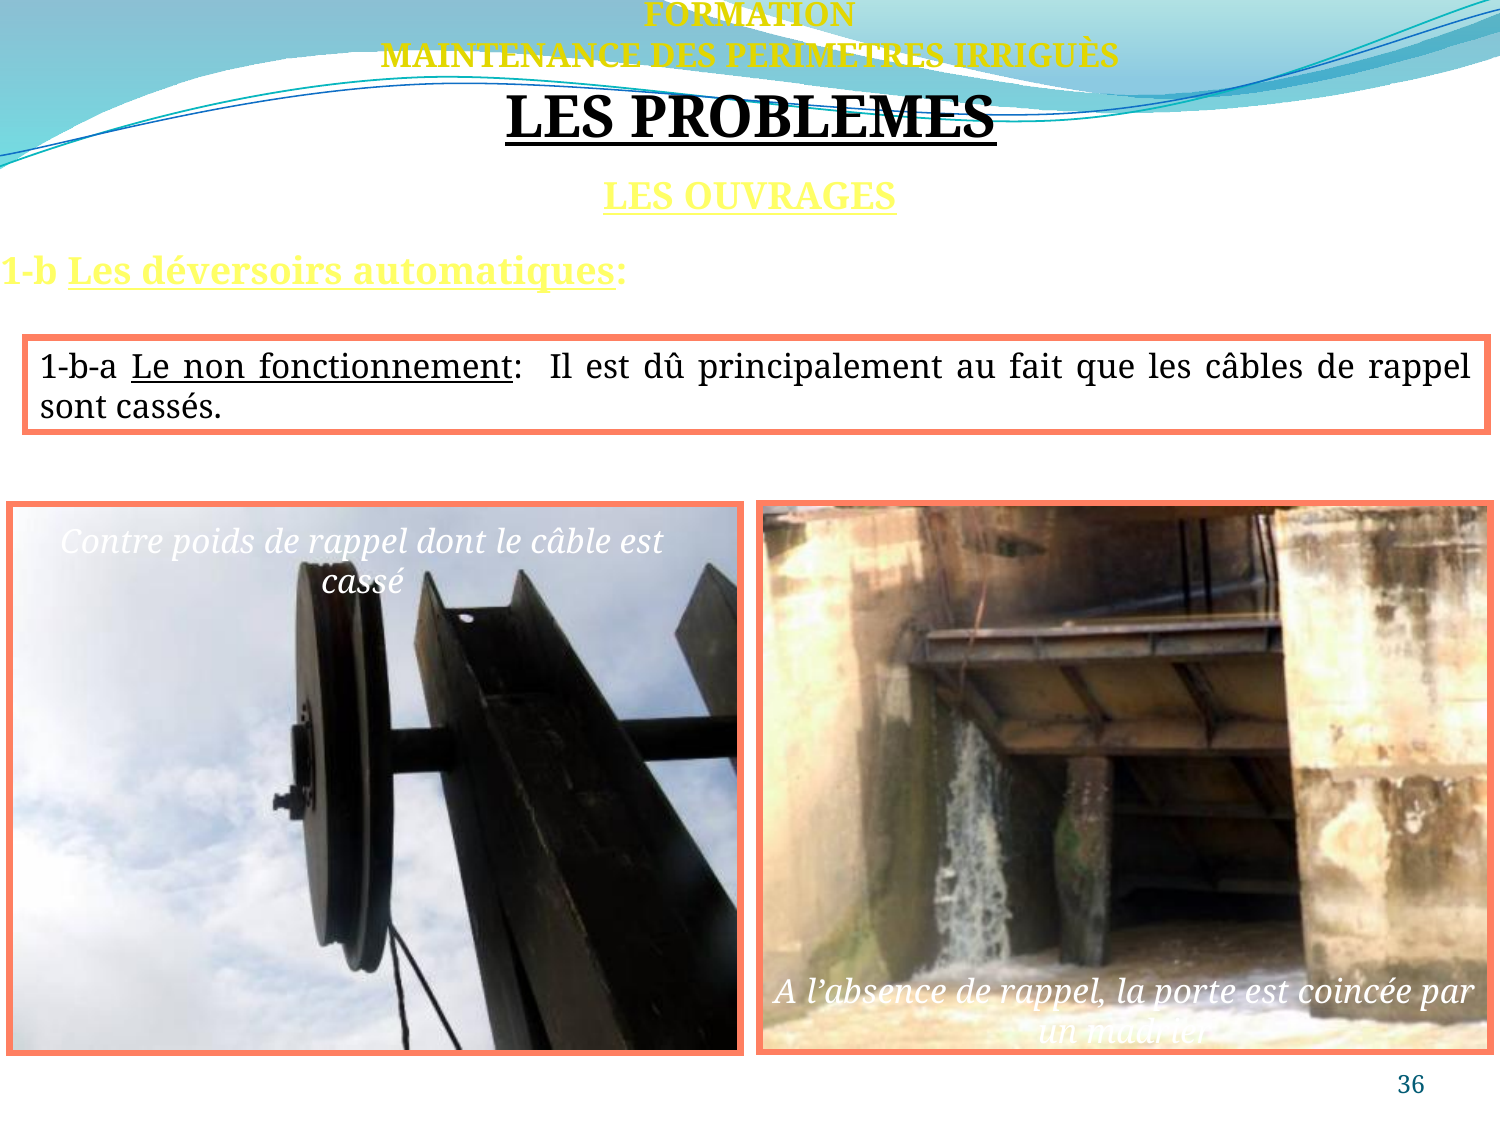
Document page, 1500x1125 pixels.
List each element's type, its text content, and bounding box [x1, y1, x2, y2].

text_box FORMATION MAINTENANCE DES PERIMETRES IRRIGUÈS [758, 510, 762, 962]
slide_number 56 [764, 1050, 1486, 1054]
picture [762, 506, 1488, 1049]
text_box 1-b-a Le non fonctionnement: Il est dû principalement au fait que les câbles de rappel sont cassés. [24, 337, 1488, 432]
text_box FORMATION MAINTENANCE DES PERIMETRES IRRIGUÈS [1488, 510, 1493, 962]
text_box FORMATION MAINTENANCE DES PERIMETRES IRRIGUÈS [737, 511, 743, 1056]
text_box LES OUVRAGES [500, 164, 1000, 225]
text_box FORMATION MAINTENANCE DES PERIMETRES IRRIGUÈS [0, 0, 1500, 80]
text_box FORMATION MAINTENANCE DES PERIMETRES IRRIGUÈS [8, 550, 13, 1056]
slide_number 56 [14, 1051, 736, 1056]
slide_number 36 [1299, 1061, 1425, 1103]
picture [12, 506, 738, 1051]
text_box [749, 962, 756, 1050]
text_box LES PROBLEMES [756, 962, 760, 1050]
text_box 1-b Les déversoirs automatiques: [0, 239, 643, 300]
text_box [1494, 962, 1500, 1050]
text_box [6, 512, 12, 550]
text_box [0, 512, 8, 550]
text_box LES PROBLEMES [394, 71, 1108, 157]
